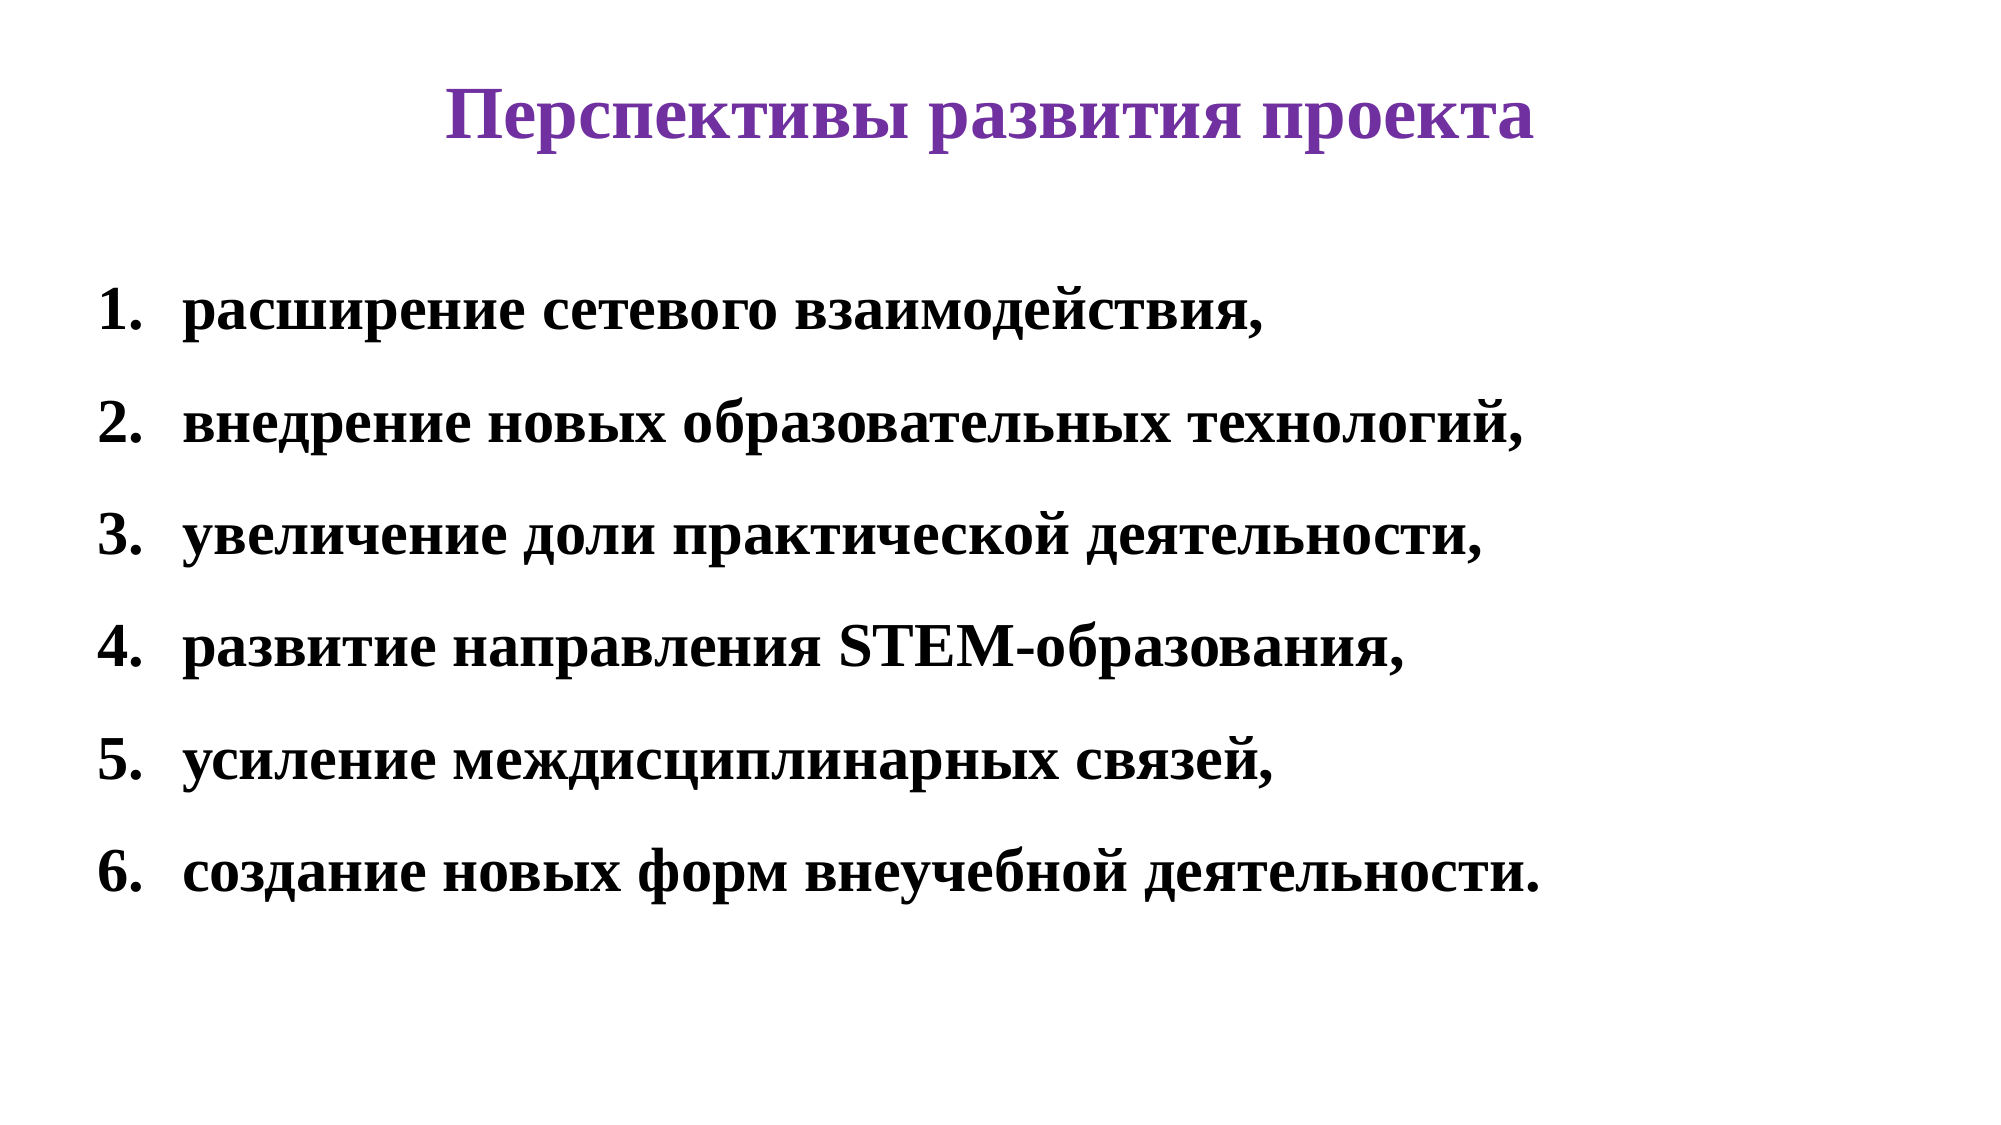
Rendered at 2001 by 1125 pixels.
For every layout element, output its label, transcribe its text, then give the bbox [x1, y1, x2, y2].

list расширение сетевого взаимодействия, внедрение новых образовательных технологий, увеличение доли практической деятельности, развитие направления STEM-образования, усиление междисциплинарных связей, создание новых форм внеучебной деятельности. [82, 222, 1948, 1040]
title Перспективы развития проекта [137, 59, 1863, 169]
